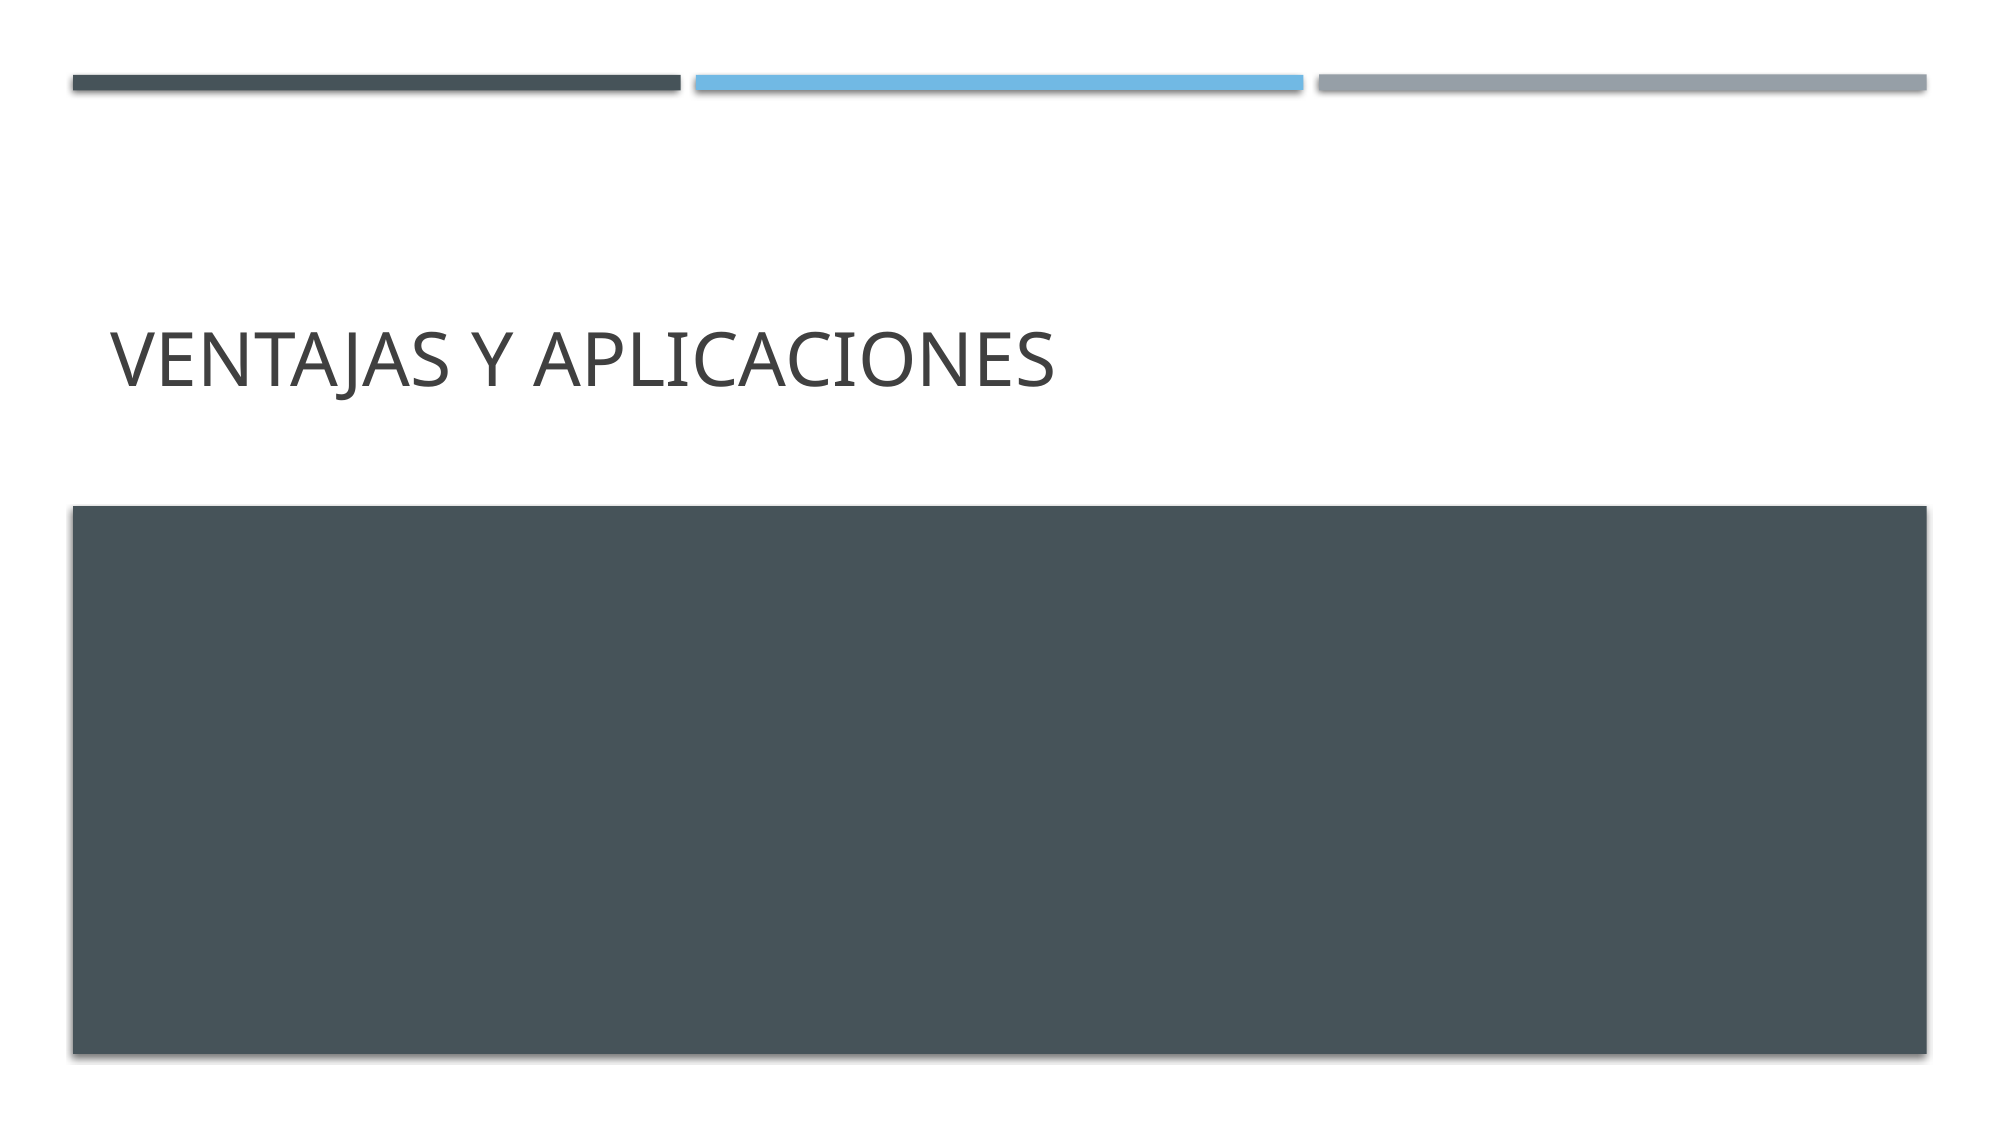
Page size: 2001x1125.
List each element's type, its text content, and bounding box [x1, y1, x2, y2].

title Ventajas y aplicaciones [95, 167, 1899, 410]
